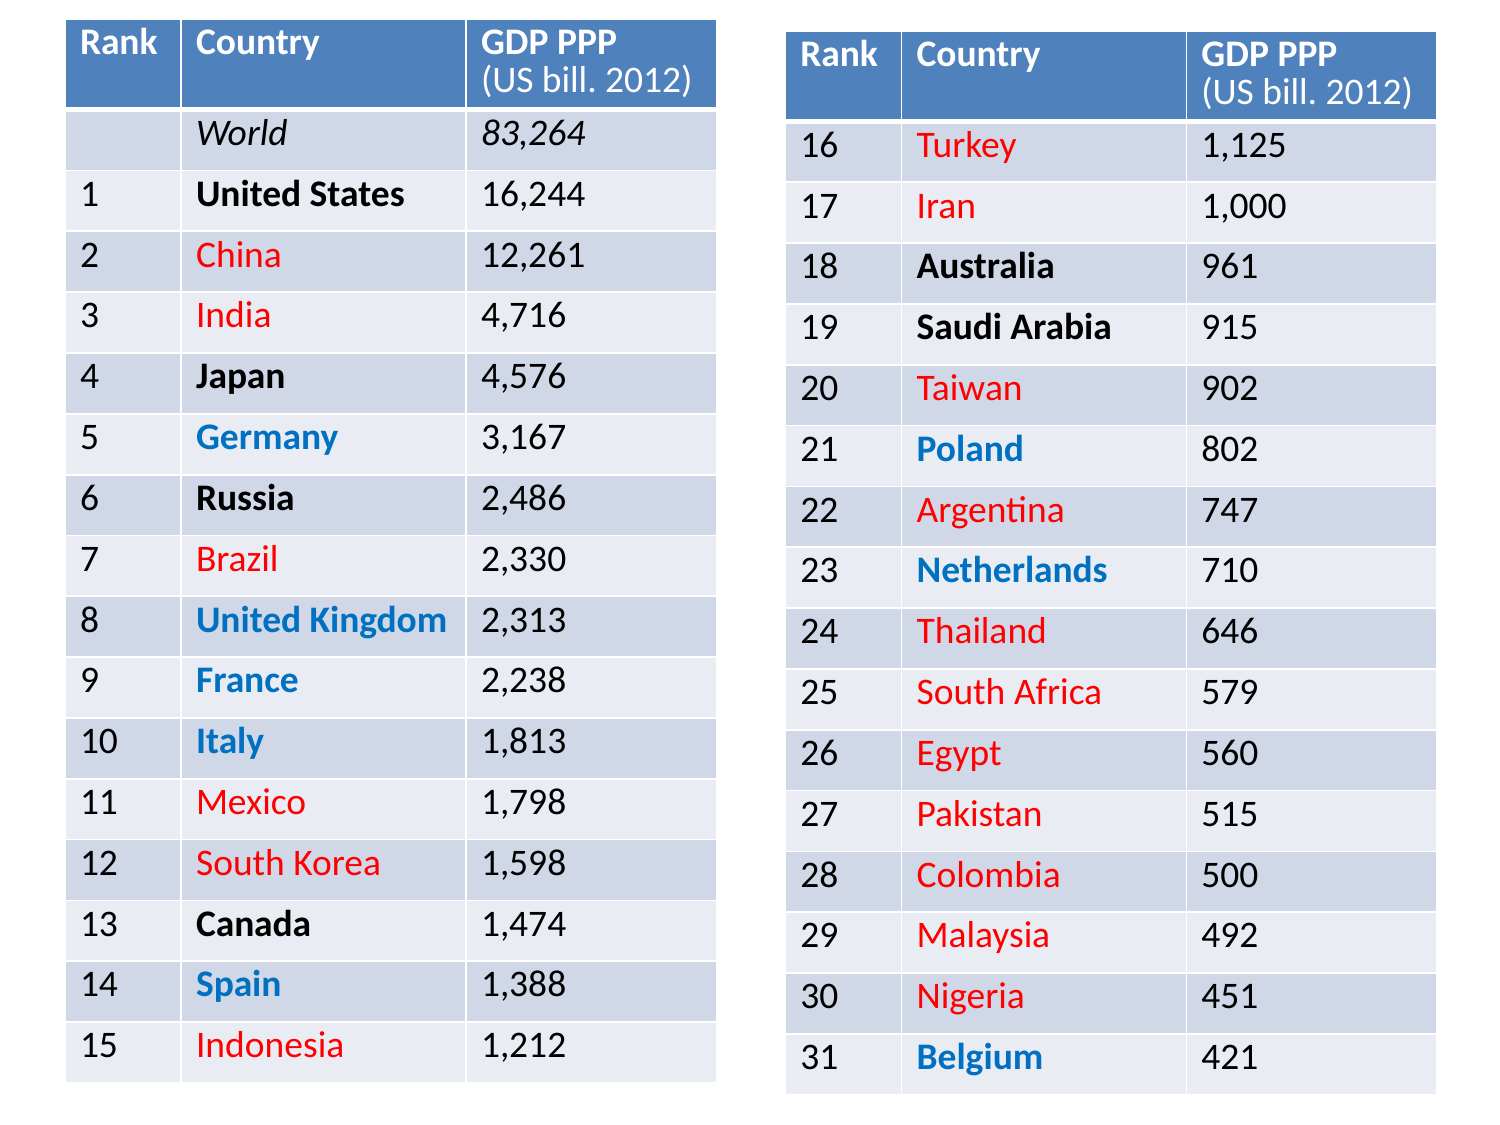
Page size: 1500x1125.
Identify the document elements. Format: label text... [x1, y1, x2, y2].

table_cell 13 [66, 901, 180, 960]
table_cell 1,125 [1187, 124, 1436, 181]
table_cell Turkey [902, 124, 1186, 181]
table_cell 21 [786, 426, 901, 486]
table_cell 492 [1187, 913, 1436, 972]
table_cell 802 [1187, 426, 1436, 486]
table_cell 579 [1187, 670, 1436, 729]
table_cell Netherlands [902, 548, 1186, 607]
table_cell 1 [66, 171, 180, 230]
table_cell Japan [182, 354, 465, 413]
table_cell 1,000 [1187, 183, 1436, 242]
table_cell United Kingdom [182, 597, 465, 656]
table_cell China [182, 232, 465, 291]
table_cell 3 [66, 293, 180, 352]
table_cell Italy [182, 719, 465, 778]
table_header GDP PPP (US bill. 2012) [1187, 32, 1436, 119]
table_cell 1,388 [467, 962, 716, 1021]
table_cell 29 [786, 913, 901, 972]
table_cell 6 [66, 476, 180, 535]
table_cell 31 [786, 1035, 901, 1094]
table_cell 2,313 [467, 597, 716, 656]
table_cell Poland [902, 426, 1186, 486]
table_header Country [902, 32, 1186, 119]
table_cell 30 [786, 974, 901, 1033]
table_cell 560 [1187, 731, 1436, 790]
table_cell 12,261 [467, 232, 716, 291]
table_cell Taiwan [902, 366, 1186, 425]
table_cell 14 [66, 962, 180, 1021]
table_cell World [182, 112, 465, 170]
table_cell 902 [1187, 366, 1436, 425]
table_cell Germany [182, 415, 465, 474]
table_cell Thailand [902, 609, 1186, 668]
table_cell 4 [66, 354, 180, 413]
table_cell 1,813 [467, 719, 716, 778]
table_cell Canada [182, 901, 465, 960]
table_cell 915 [1187, 305, 1436, 364]
table_header Rank [66, 20, 180, 107]
table_cell France [182, 658, 465, 717]
table_cell Indonesia [182, 1023, 465, 1082]
table_cell 8 [66, 597, 180, 656]
table_cell [66, 112, 180, 170]
table_cell Egypt [902, 731, 1186, 790]
table_cell 3,167 [467, 415, 716, 474]
table_cell 12 [66, 840, 180, 900]
table_cell 4,716 [467, 293, 716, 352]
table_cell Australia [902, 244, 1186, 303]
table_cell Malaysia [902, 913, 1186, 972]
table_cell 2,330 [467, 536, 716, 595]
table_cell 4,576 [467, 354, 716, 413]
table_cell 20 [786, 366, 901, 425]
table_cell Pakistan [902, 791, 1186, 851]
table_cell 28 [786, 852, 901, 911]
table_cell Russia [182, 476, 465, 535]
table_cell United States [182, 171, 465, 230]
table_cell 19 [786, 305, 901, 364]
table_cell 515 [1187, 791, 1436, 851]
table_cell 16 [786, 124, 901, 181]
table_cell 18 [786, 244, 901, 303]
table_cell 451 [1187, 974, 1436, 1033]
table_cell Belgium [902, 1035, 1186, 1094]
table_cell Mexico [182, 780, 465, 839]
table_header Country [182, 20, 465, 107]
table_cell 1,212 [467, 1023, 716, 1082]
table_cell 961 [1187, 244, 1436, 303]
table_cell 27 [786, 791, 901, 851]
table_cell 5 [66, 415, 180, 474]
table_cell 24 [786, 609, 901, 668]
table_cell 11 [66, 780, 180, 839]
table_header GDP PPP (US bill. 2012) [467, 20, 716, 107]
table_cell 710 [1187, 548, 1436, 607]
table_cell 1,474 [467, 901, 716, 960]
table_cell 2,238 [467, 658, 716, 717]
table_cell 421 [1187, 1035, 1436, 1094]
table_cell Argentina [902, 487, 1186, 546]
table_cell Spain [182, 962, 465, 1021]
table_cell 747 [1187, 487, 1436, 546]
table_cell 500 [1187, 852, 1436, 911]
table_cell Saudi Arabia [902, 305, 1186, 364]
table_cell 25 [786, 670, 901, 729]
table_cell 1,598 [467, 840, 716, 900]
table_cell 7 [66, 536, 180, 595]
table_cell 2 [66, 232, 180, 291]
table_cell 15 [66, 1023, 180, 1082]
table_cell South Africa [902, 670, 1186, 729]
table_cell Nigeria [902, 974, 1186, 1033]
table_header Rank [786, 32, 901, 119]
table_cell 26 [786, 731, 901, 790]
table_cell Iran [902, 183, 1186, 242]
table_cell 23 [786, 548, 901, 607]
table_cell 2,486 [467, 476, 716, 535]
table_cell 83,264 [467, 112, 716, 170]
table_cell 22 [786, 487, 901, 546]
table_cell 17 [786, 183, 901, 242]
table_cell South Korea [182, 840, 465, 900]
table_cell 646 [1187, 609, 1436, 668]
table_cell India [182, 293, 465, 352]
table_cell 1,798 [467, 780, 716, 839]
table_cell 10 [66, 719, 180, 778]
table_cell Colombia [902, 852, 1186, 911]
table_cell 9 [66, 658, 180, 717]
table_cell 16,244 [467, 171, 716, 230]
table_cell Brazil [182, 536, 465, 595]
